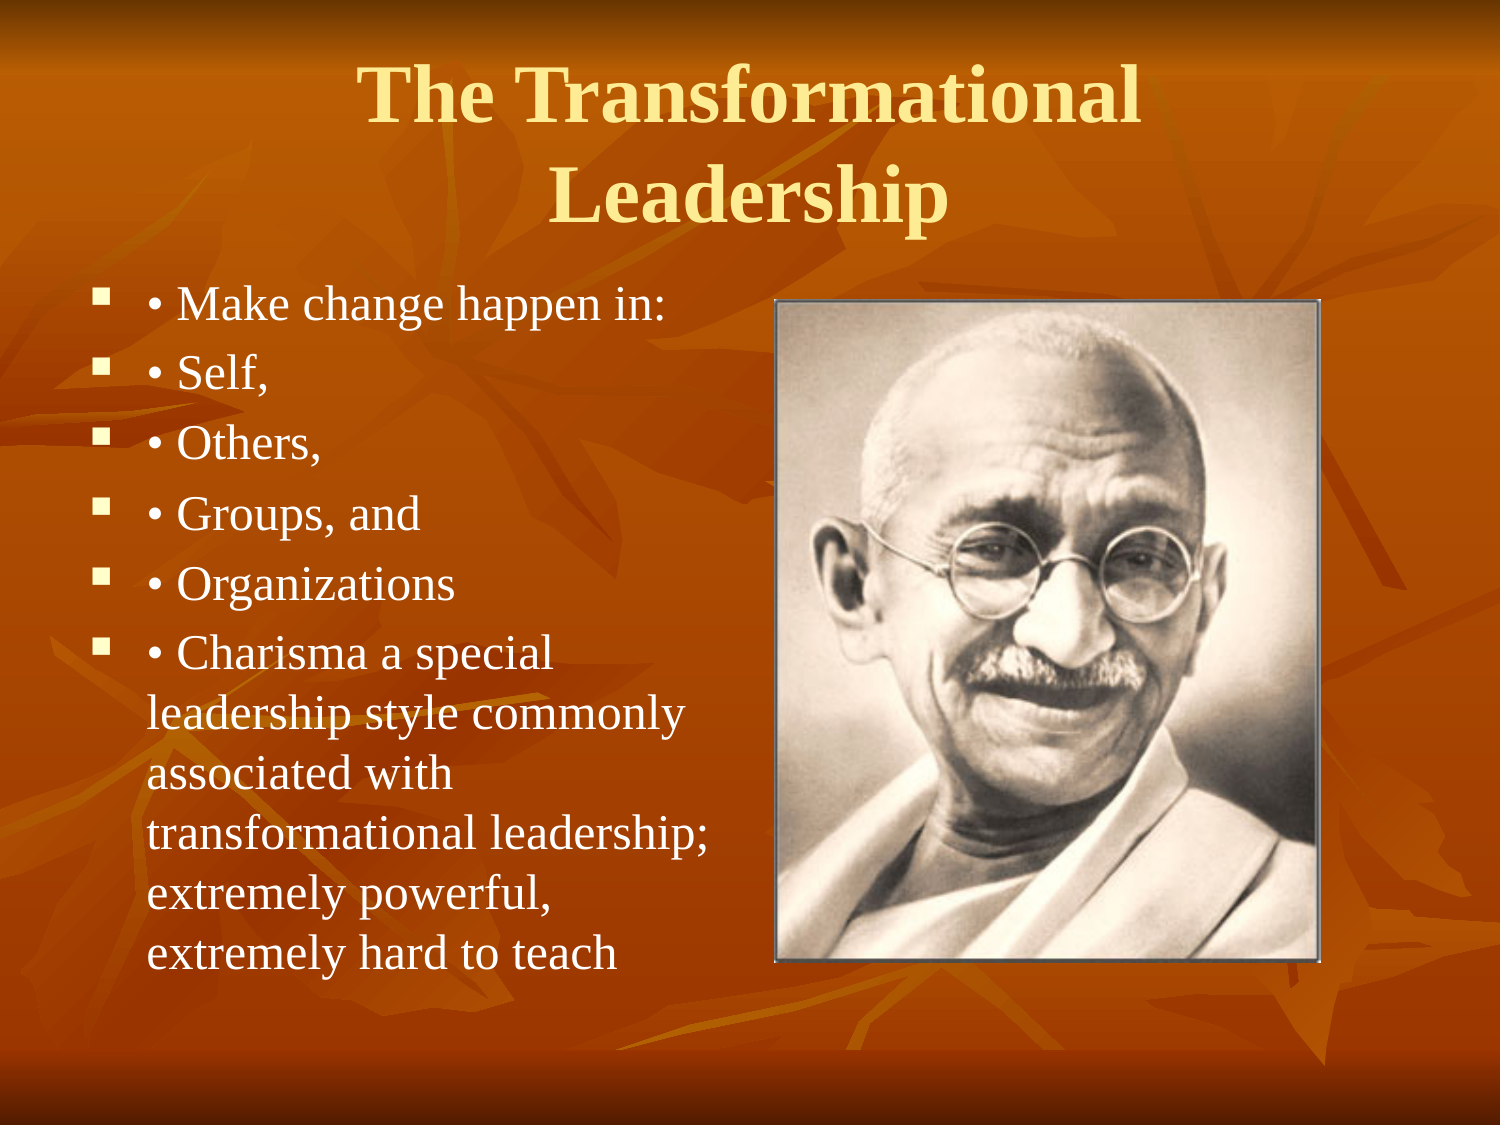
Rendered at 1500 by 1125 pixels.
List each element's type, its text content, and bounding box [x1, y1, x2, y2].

title The Transformational Leadership [74, 45, 1426, 234]
list • Make change happen in: • Self, • Others, • Groups, and • Organizations • Charisma a special leadership style commonly associated with transformational leadership; extremely powerful, extremely hard to teach [74, 262, 738, 1006]
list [774, 299, 1321, 963]
